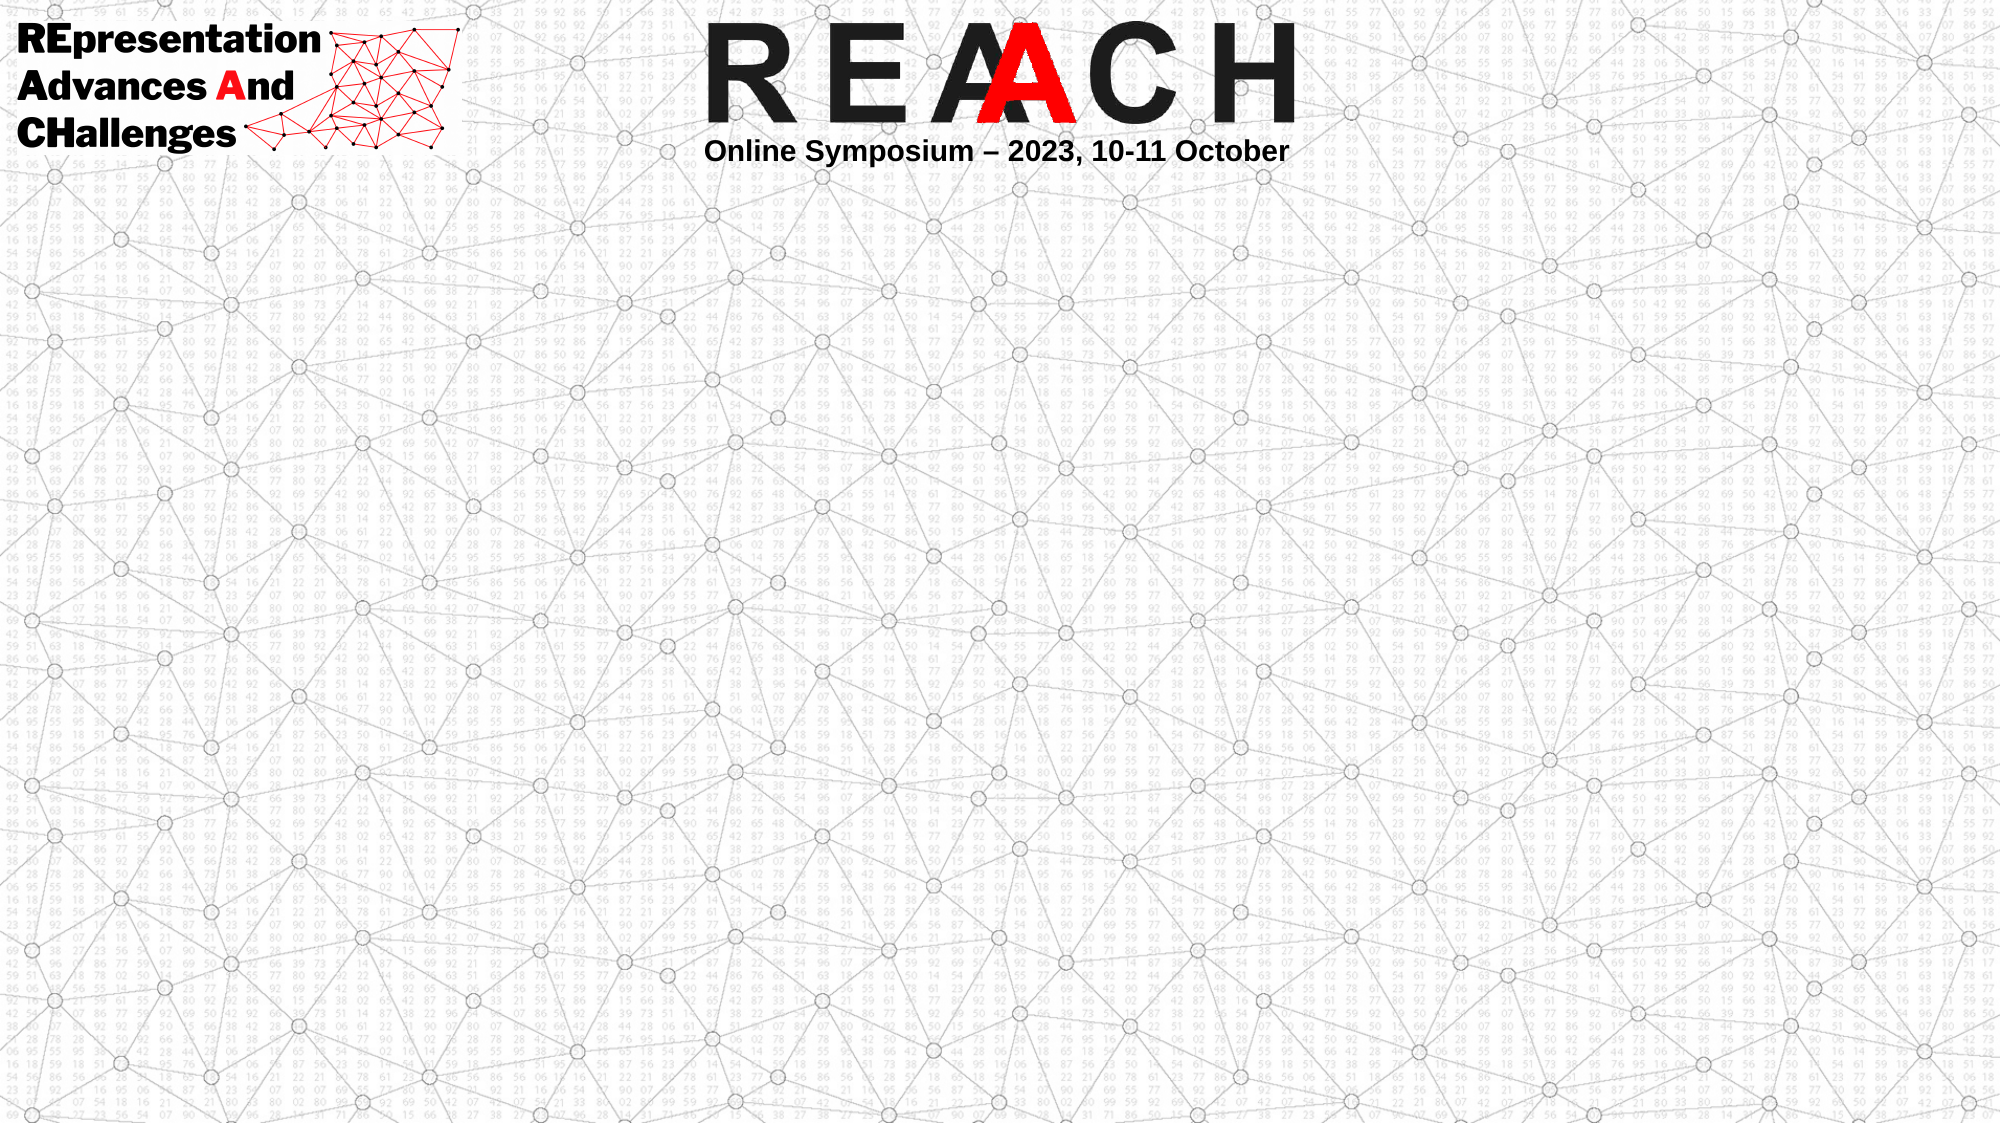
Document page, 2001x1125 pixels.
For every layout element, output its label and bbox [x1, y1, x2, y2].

picture [698, 21, 1307, 125]
